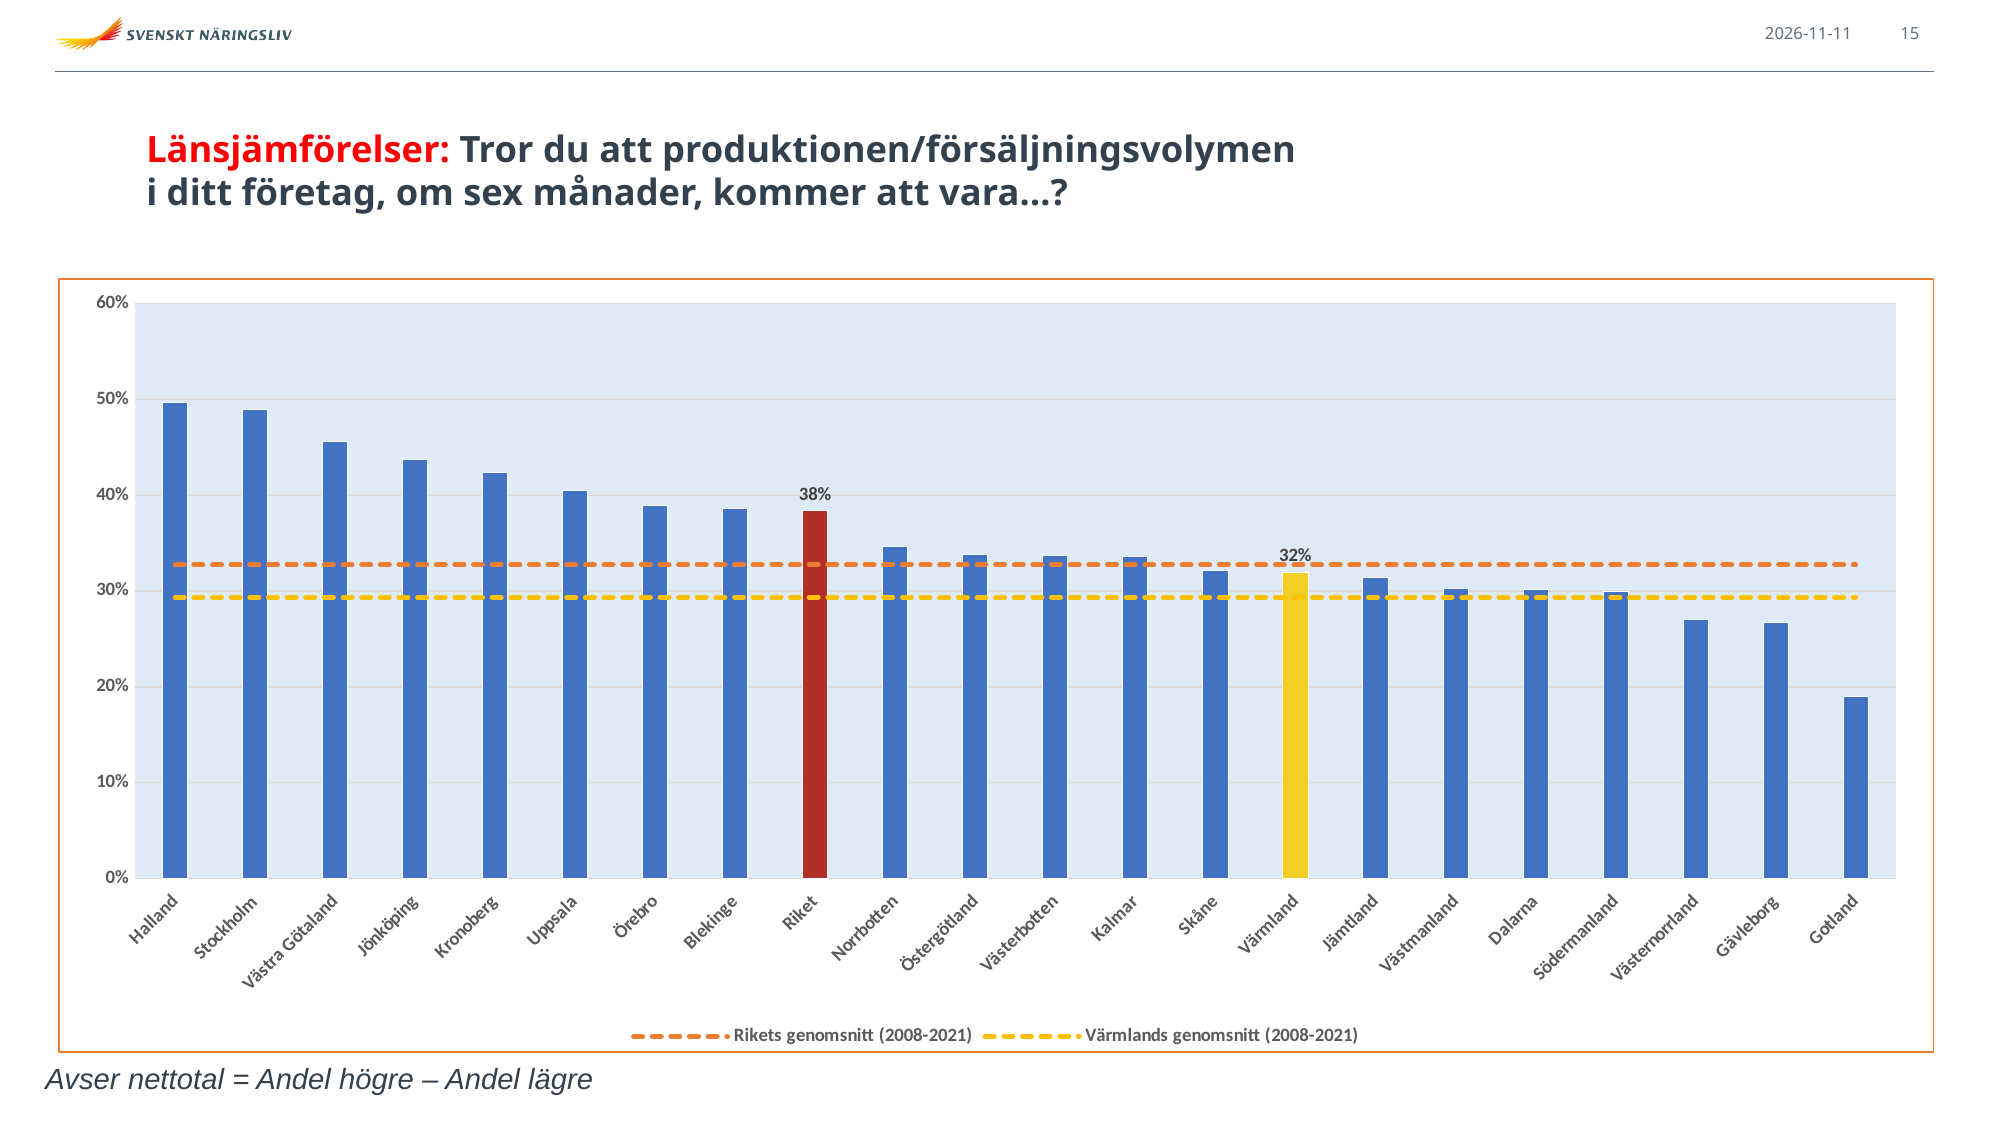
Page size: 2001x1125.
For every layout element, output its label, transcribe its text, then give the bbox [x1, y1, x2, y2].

slide_number 15 [1879, 19, 1935, 49]
picture [54, 17, 292, 50]
chart [57, 278, 1935, 1053]
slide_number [1727, 18, 1867, 51]
text_box Avser nettotal = Andel högre – Andel lägre [30, 1052, 609, 1103]
title Länsjämförelser: Tror du att produktionen/försäljningsvolymen i ditt företag, om sex månader, kommer att vara…? [131, 111, 1322, 228]
